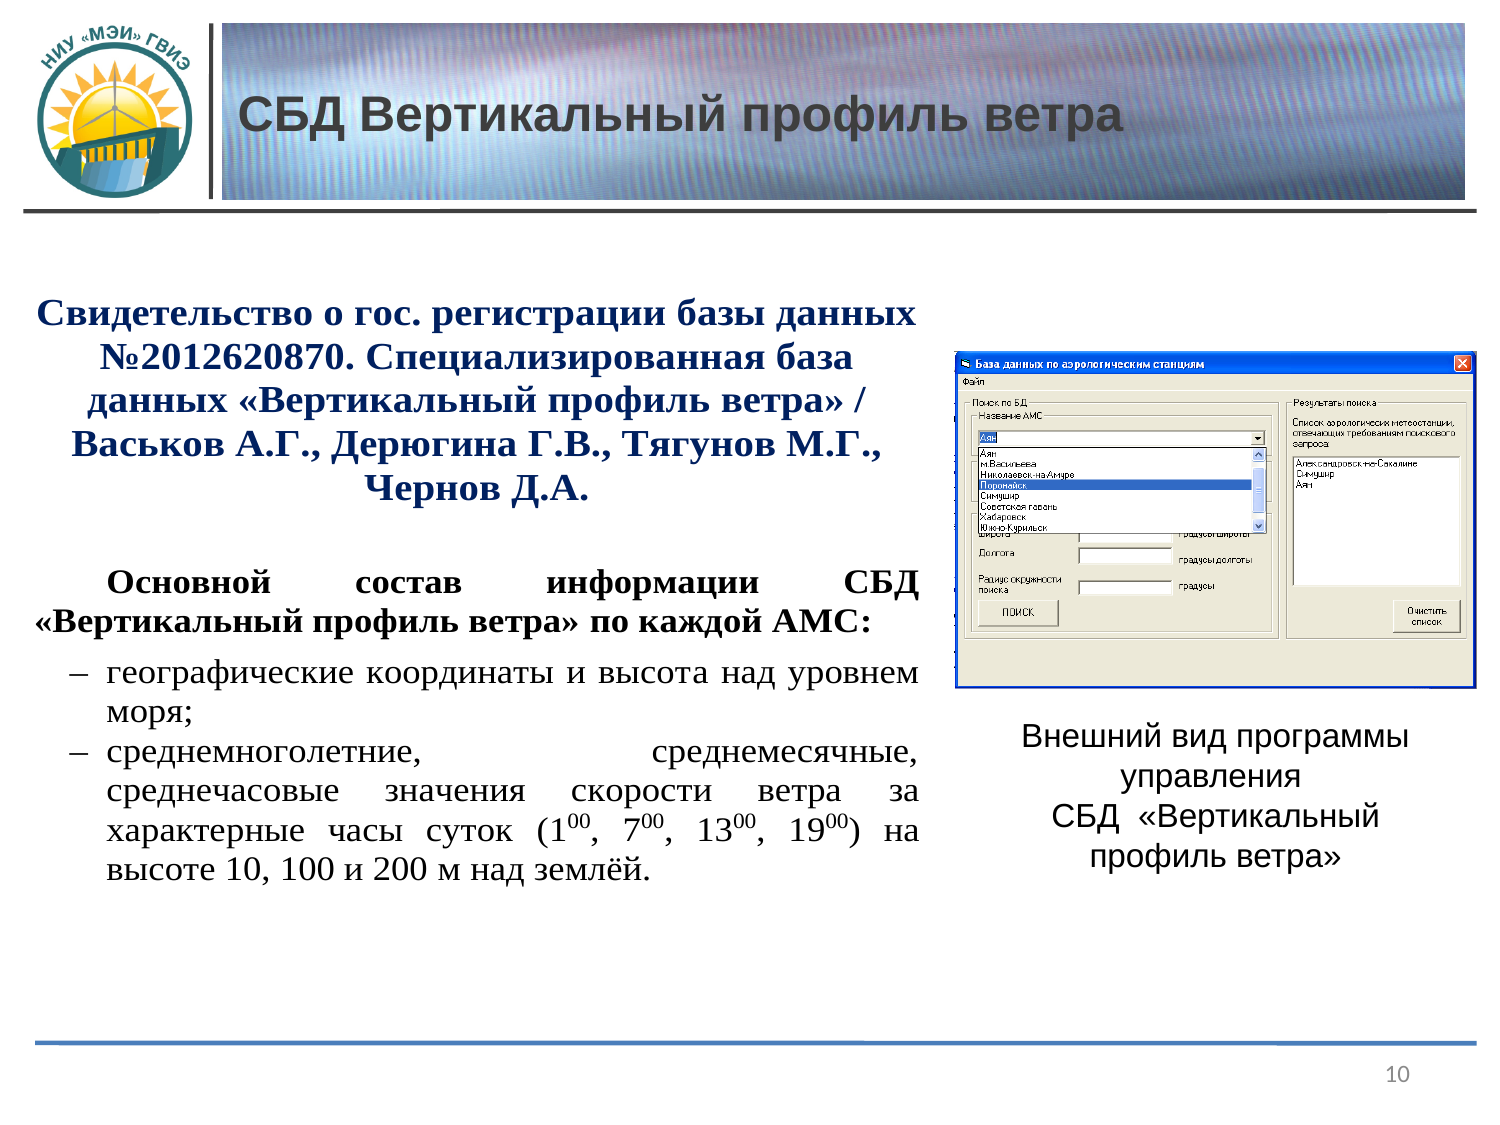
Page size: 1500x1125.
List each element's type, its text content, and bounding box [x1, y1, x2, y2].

text_box Внешний вид программы управления СБД «Вертикальный профиль ветра» [994, 707, 1438, 882]
slide_number 10 [1074, 1051, 1425, 1103]
picture [954, 350, 1477, 689]
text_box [33, 289, 919, 930]
picture [222, 23, 1466, 200]
picture [34, 23, 195, 200]
